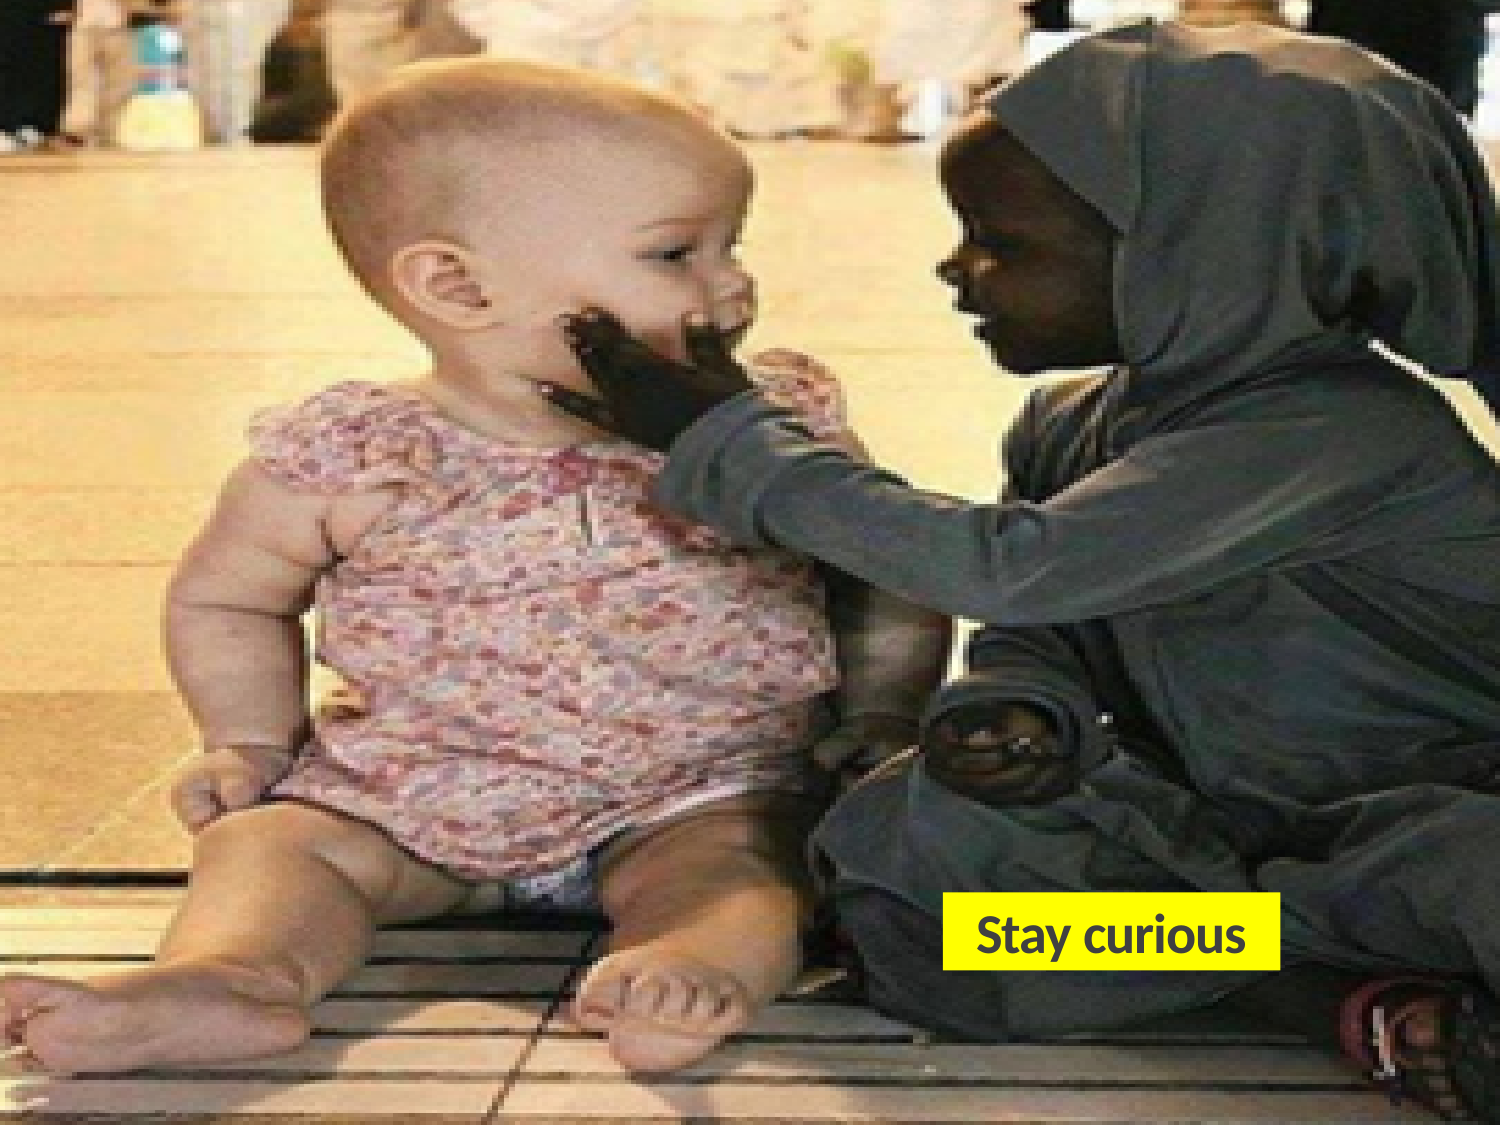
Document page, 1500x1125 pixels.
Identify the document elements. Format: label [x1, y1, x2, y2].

list [0, 0, 1500, 1125]
